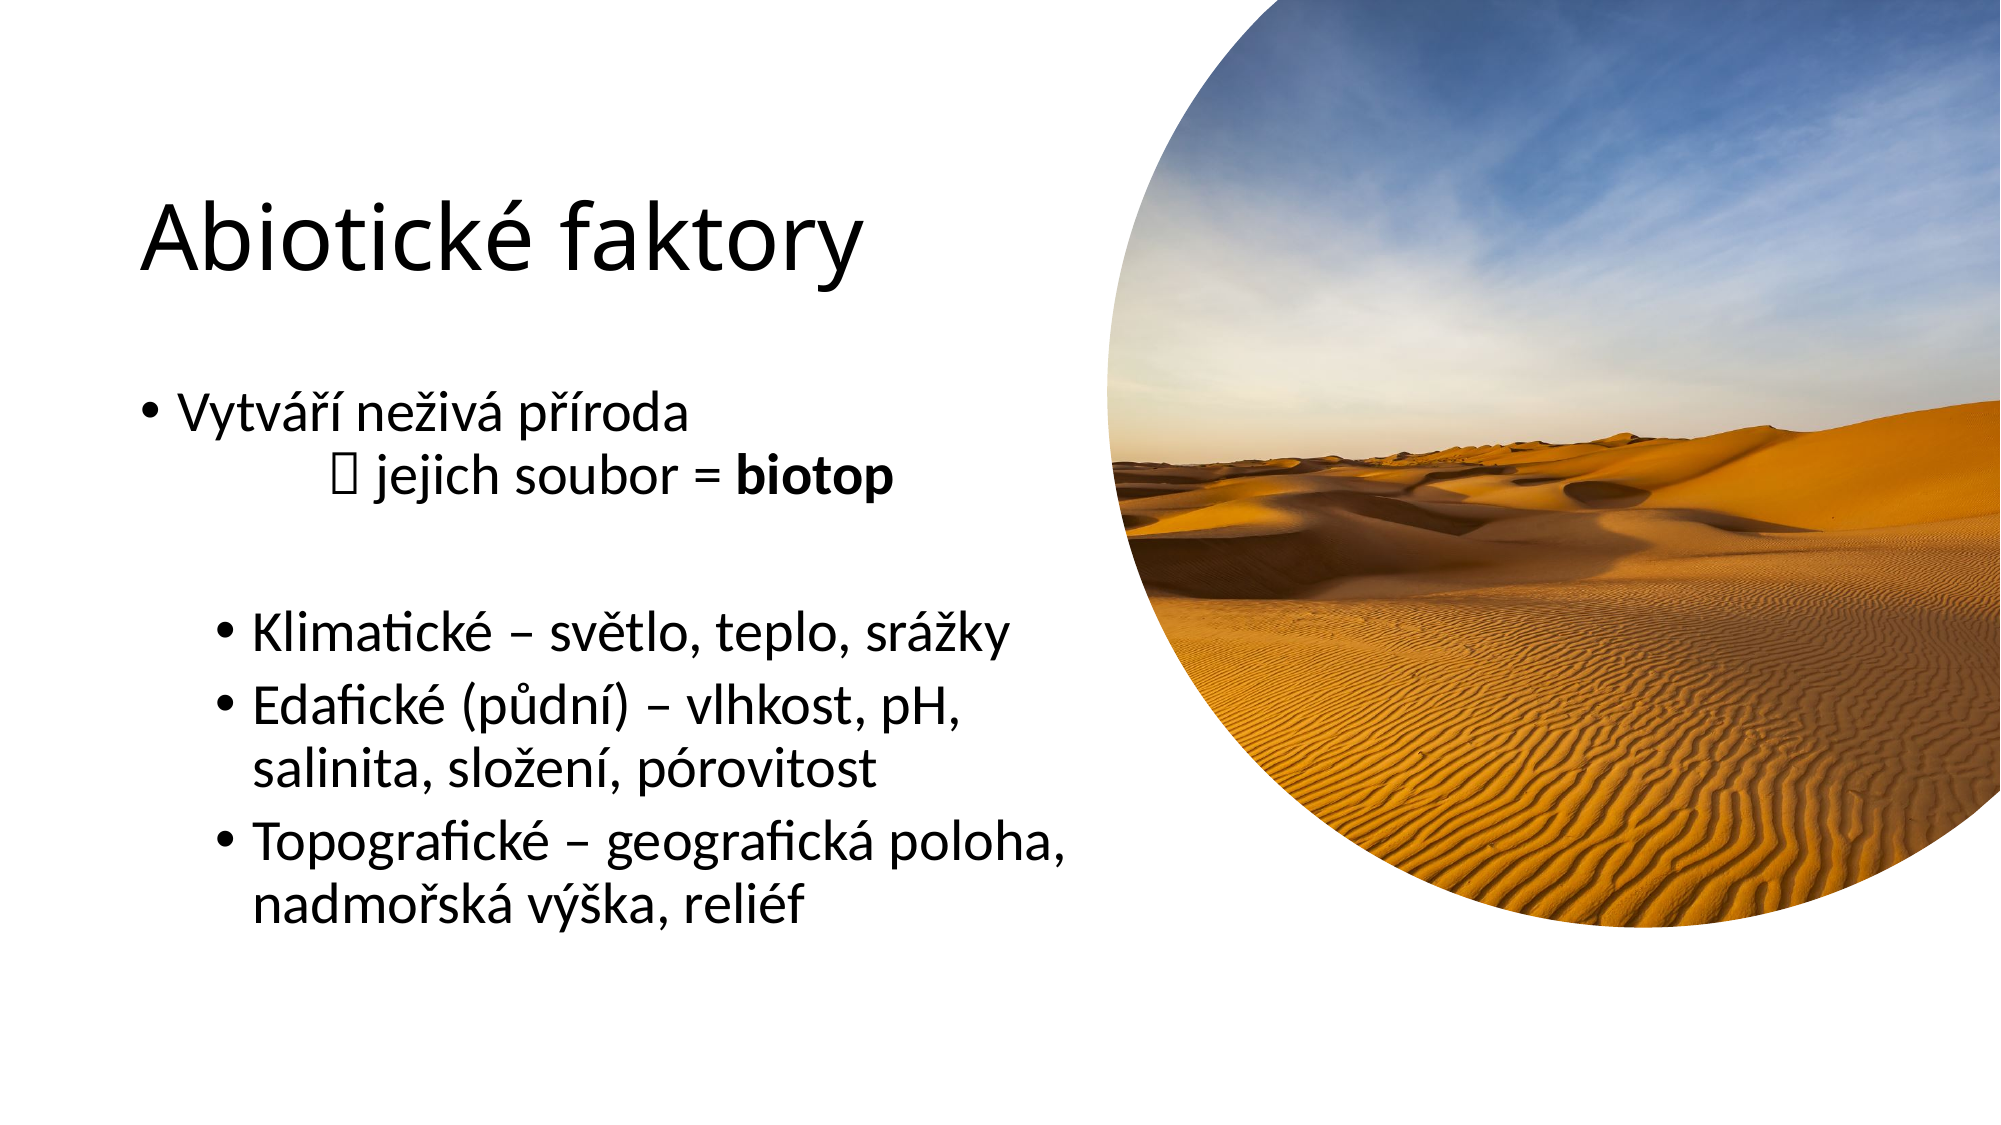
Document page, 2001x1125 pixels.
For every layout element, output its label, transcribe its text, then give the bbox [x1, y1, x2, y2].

title Abiotické faktory [125, 131, 997, 350]
list Vytváří neživá příroda  jejich soubor = biotop Klimatické – světlo, teplo, srážky Edafické (půdní) – vlhkost, pH, salinita, složení, pórovitost Topografické – geografická poloha, nadmořská výška, reliéf [125, 373, 1108, 1027]
picture [1107, 0, 2000, 928]
